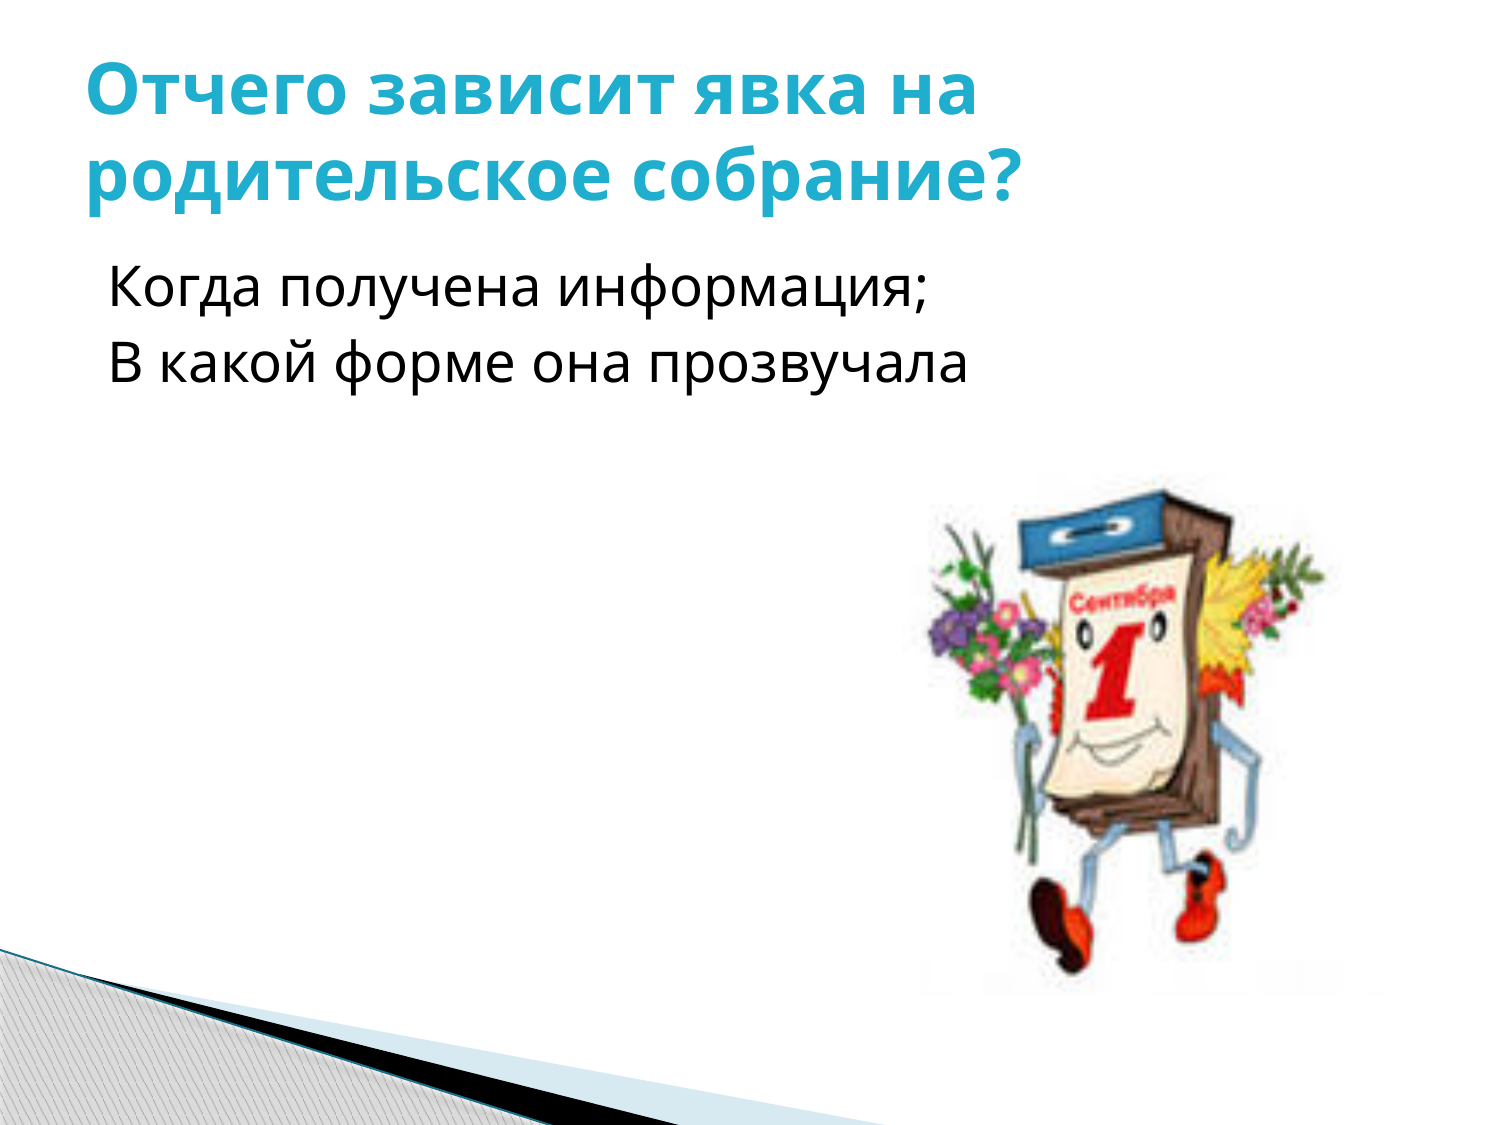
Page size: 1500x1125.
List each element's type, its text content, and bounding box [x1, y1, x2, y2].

list Когда получена информация; В какой форме она прозвучала [75, 243, 1425, 986]
title Отчего зависит явка на родительское собрание? [70, 35, 1421, 223]
picture [902, 445, 1419, 997]
